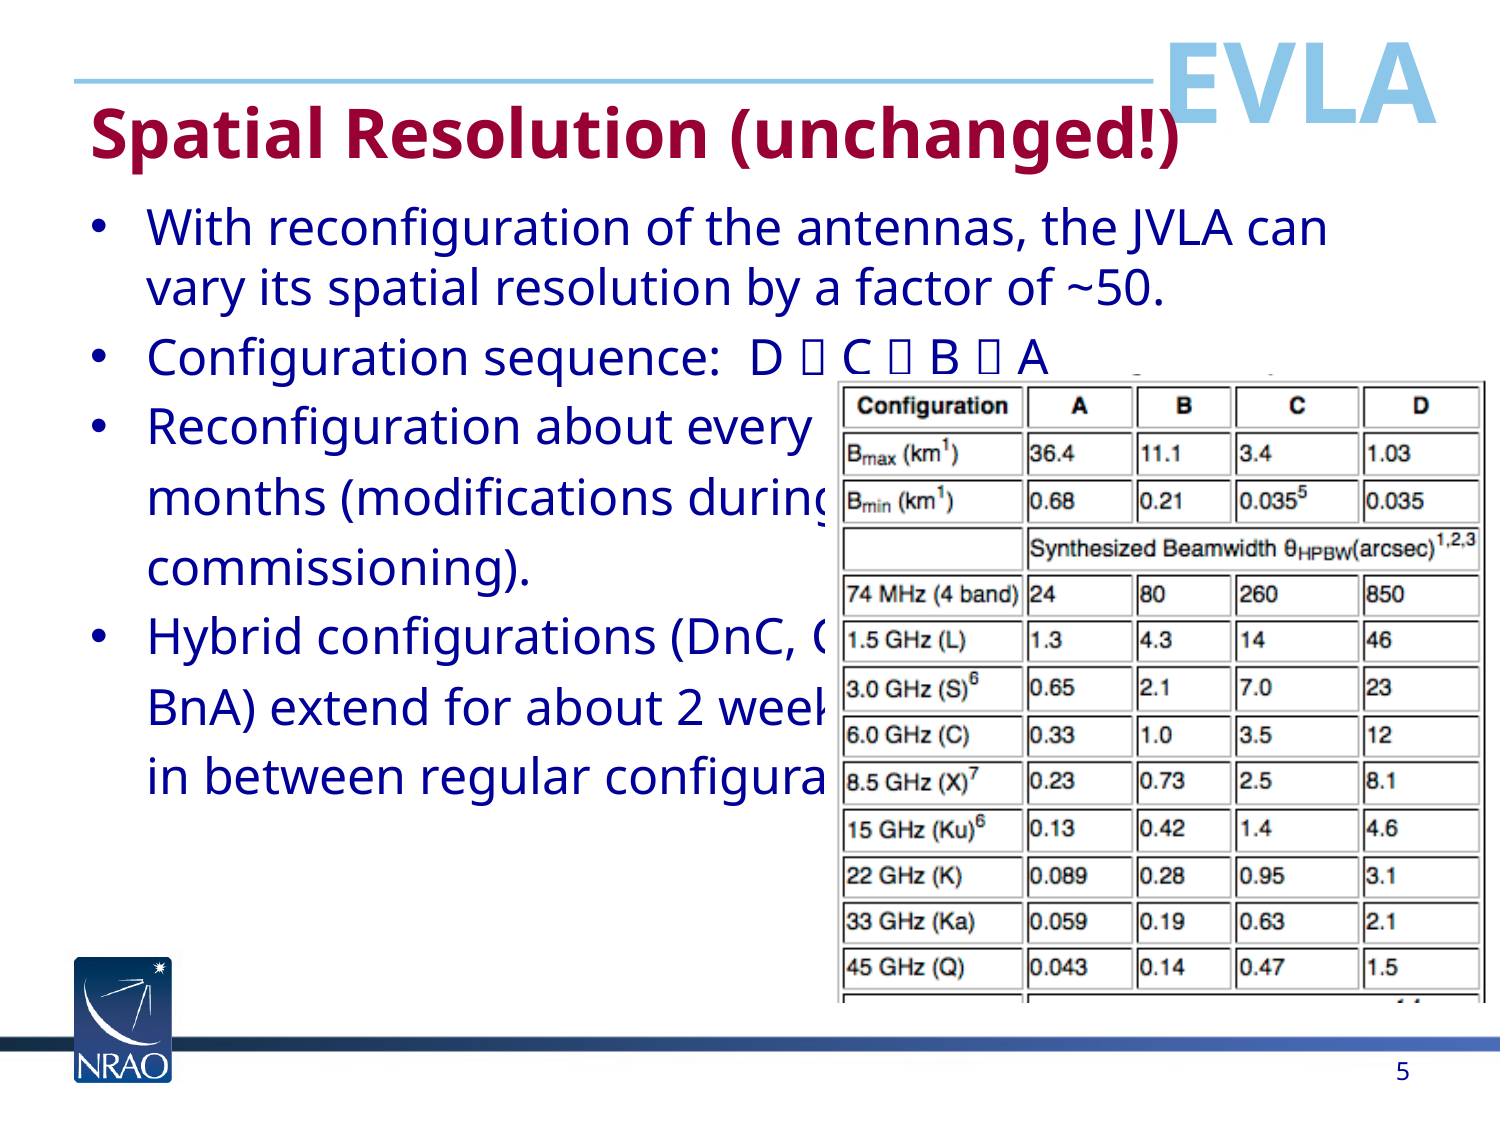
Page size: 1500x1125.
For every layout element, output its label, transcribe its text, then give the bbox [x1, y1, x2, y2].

slide_number 5 [1350, 1042, 1425, 1103]
list With reconfiguration of the antennas, the JVLA can vary its spatial resolution by a factor of ~50. Configuration sequence: D  C  B  A Reconfiguration about every 4 months (modifications during commissioning). Hybrid configurations (DnC, CnB, BnA) extend for about 2 weeks in between regular configurations [74, 187, 1426, 931]
picture [0, 0, 1500, 1125]
title Spatial Resolution (unchanged!) [74, 37, 1426, 187]
